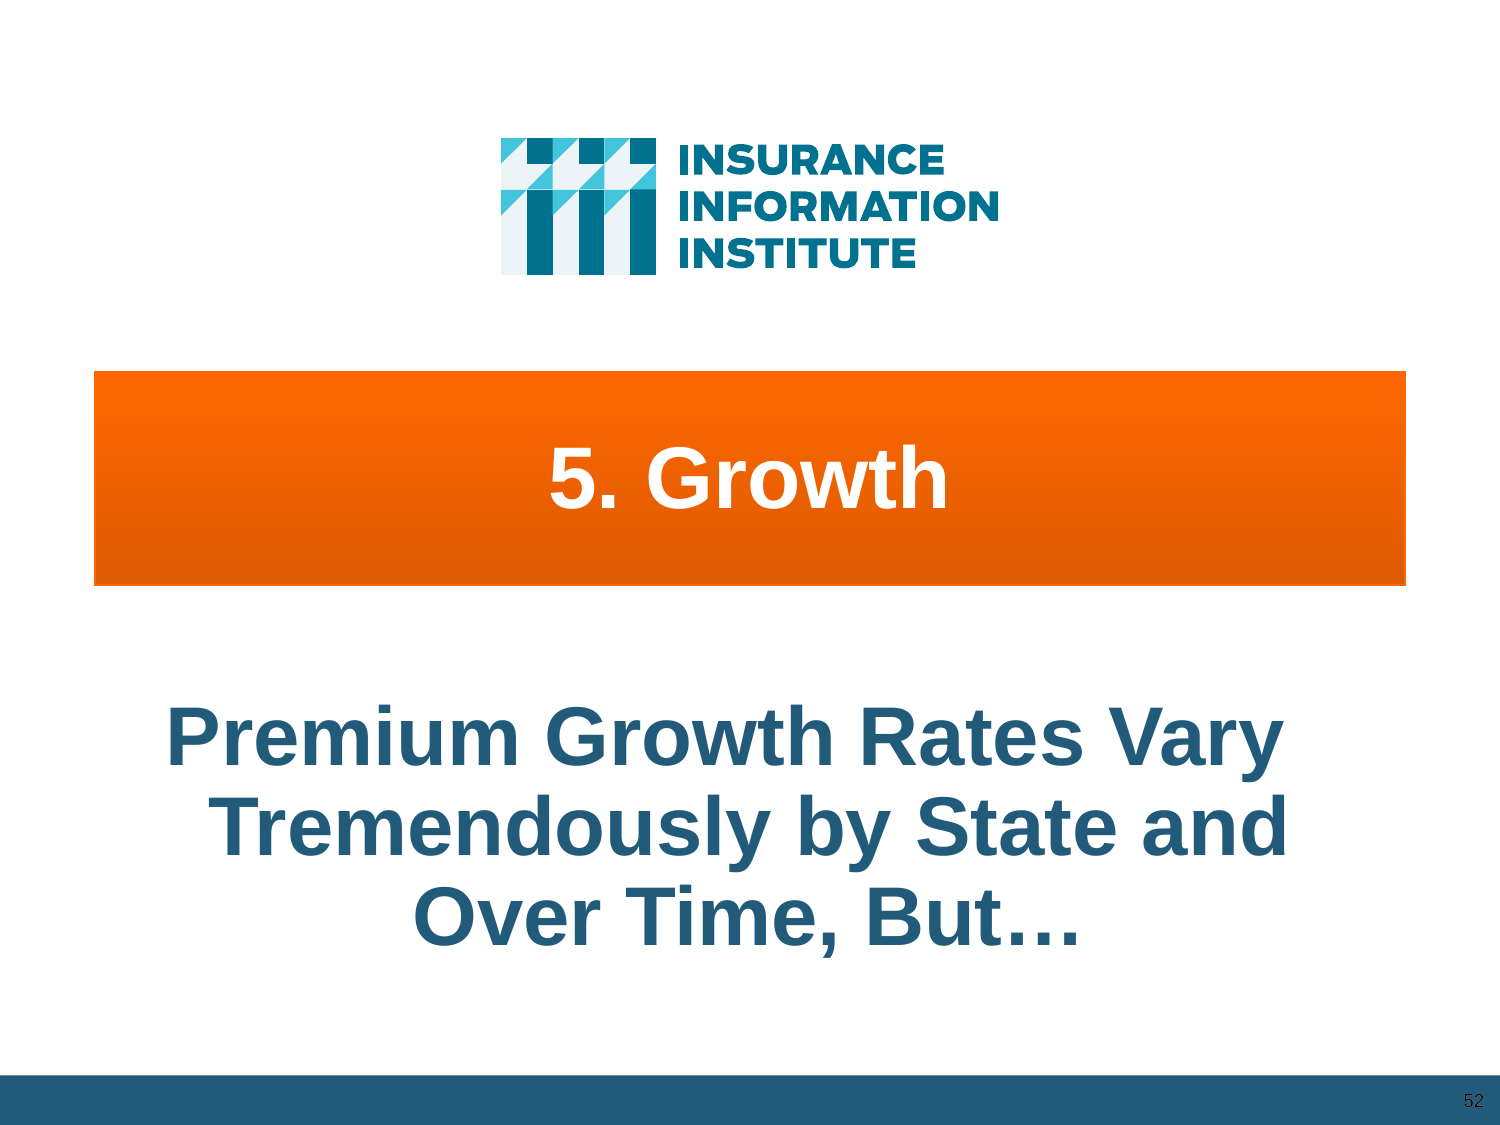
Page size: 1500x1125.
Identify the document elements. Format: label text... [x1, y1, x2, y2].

text_box Premium Growth Rates Vary Tremendously by State and Over Time, But… [82, 685, 1369, 971]
text_box [0, 1075, 1500, 1125]
text_box 5. Growth [95, 372, 1405, 585]
picture [500, 137, 998, 275]
slide_number 52 [1410, 1091, 1485, 1112]
